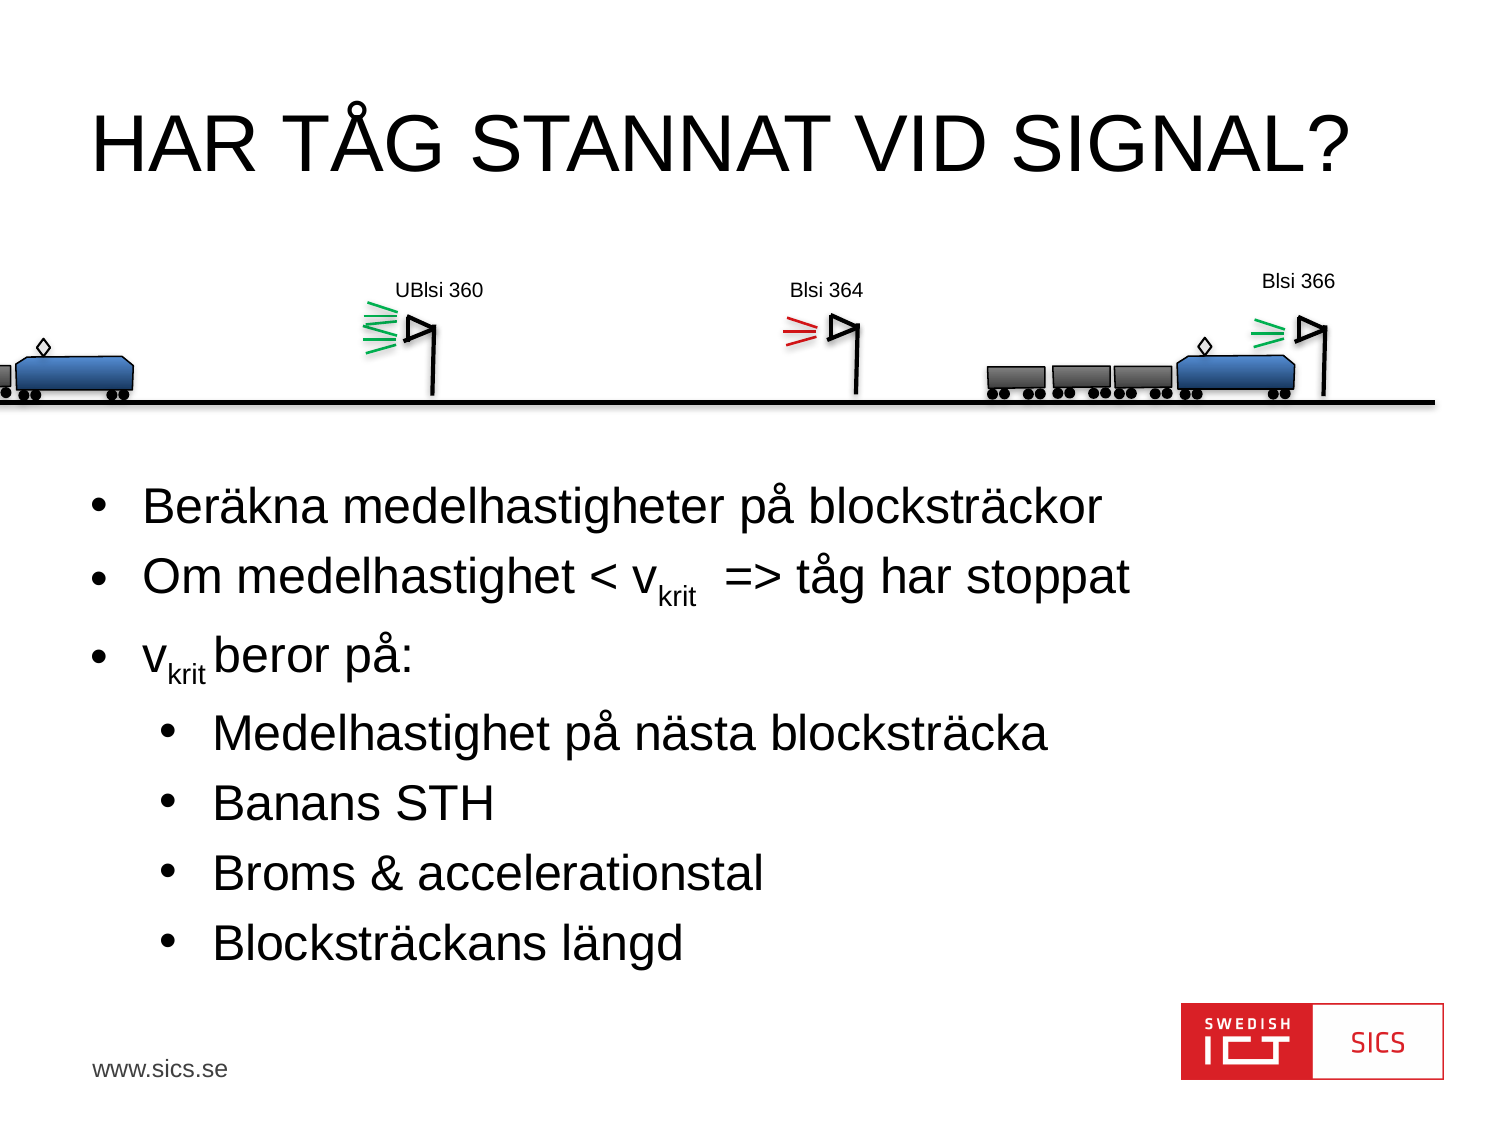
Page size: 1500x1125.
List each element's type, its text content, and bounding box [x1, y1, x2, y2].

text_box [1254, 319, 1286, 330]
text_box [15, 338, 134, 401]
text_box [411, 337, 436, 342]
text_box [362, 329, 398, 354]
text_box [367, 302, 399, 313]
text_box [0, 365, 10, 399]
list Beräkna medelhastigheter på blocksträckor Om medelhastighet < vkrit => tåg har stoppat vkrit beror på: Medelhastighet på nästa blocksträcka Banans STH Broms & accelerationstal Blocksträckans längd [75, 466, 1425, 980]
text_box Blsi 364 [775, 269, 906, 309]
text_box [1304, 336, 1327, 343]
text_box UBlsi 360 [380, 269, 506, 309]
title Har tåg stannat vid signal? [75, 45, 1425, 233]
picture [1181, 1003, 1444, 1080]
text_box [1300, 316, 1327, 330]
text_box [1176, 337, 1295, 400]
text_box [1114, 366, 1171, 399]
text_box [782, 314, 860, 395]
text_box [1052, 365, 1111, 399]
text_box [406, 315, 436, 330]
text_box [987, 366, 1046, 400]
text_box Blsi 366 [1247, 259, 1384, 300]
